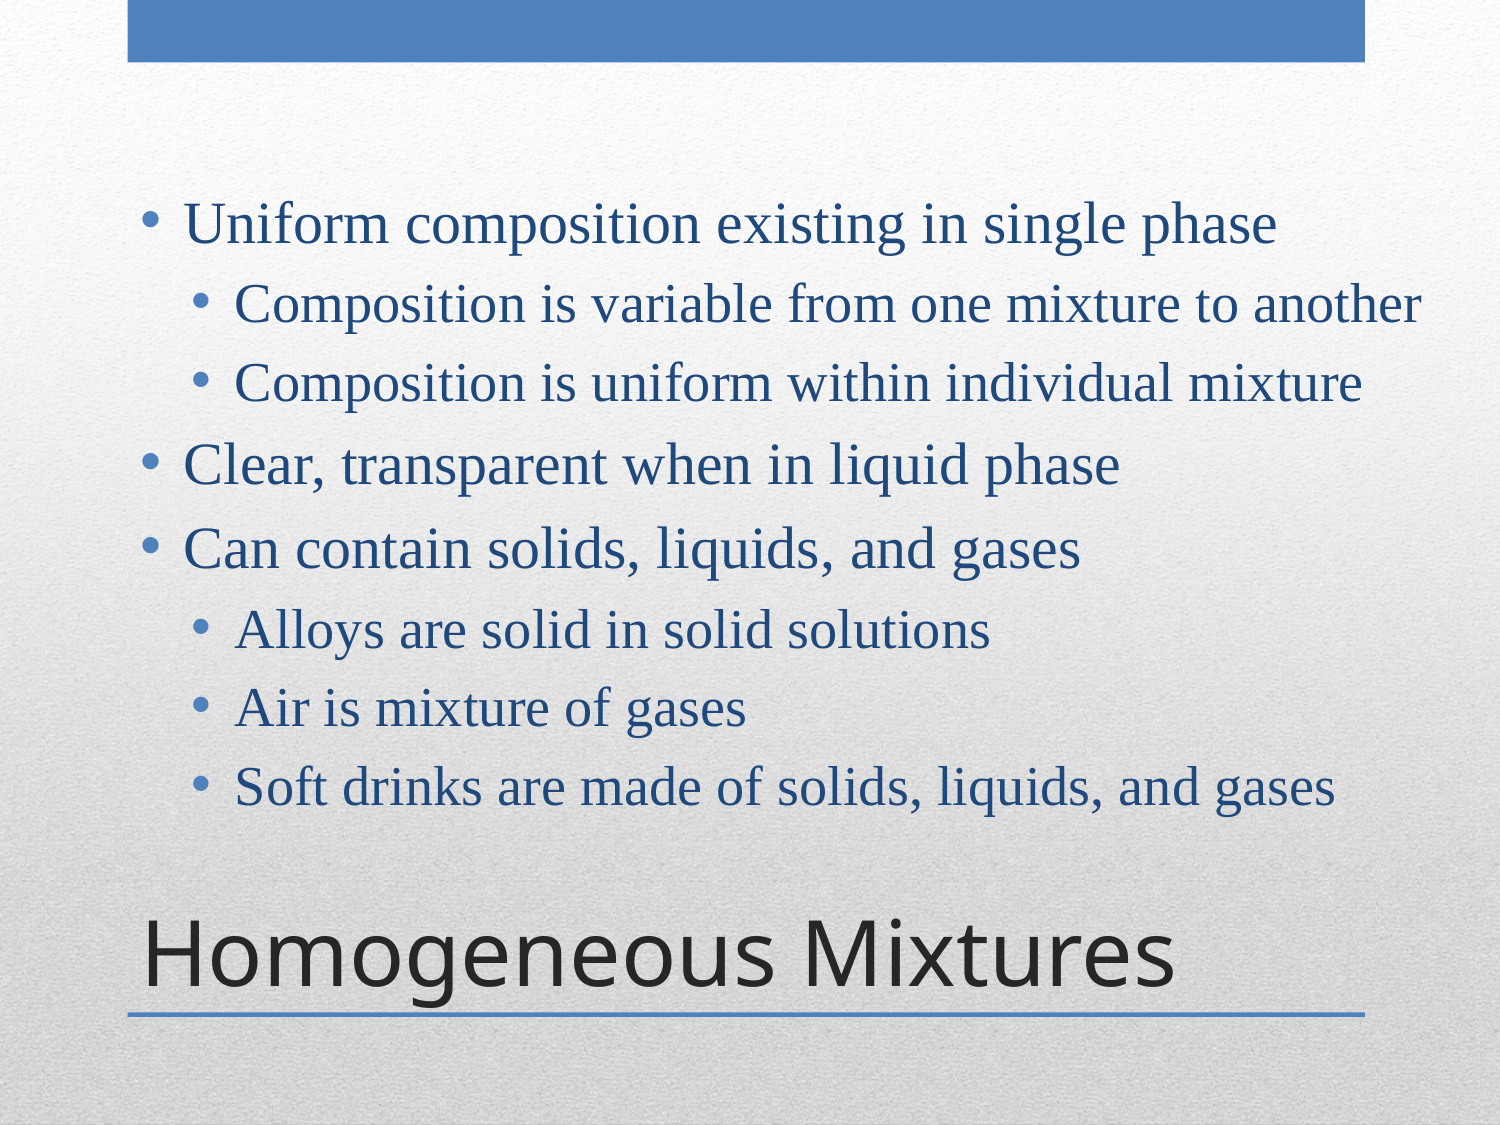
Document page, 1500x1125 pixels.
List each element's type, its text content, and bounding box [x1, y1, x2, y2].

title Homogeneous Mixtures [125, 888, 1238, 1013]
list Uniform composition existing in single phase Composition is variable from one mixture to another Composition is uniform within individual mixture Clear, transparent when in liquid phase Can contain solids, liquids, and gases Alloys are solid in solid solutions Air is mixture of gases Soft drinks are made of solids, liquids, and gases [125, 112, 1450, 888]
